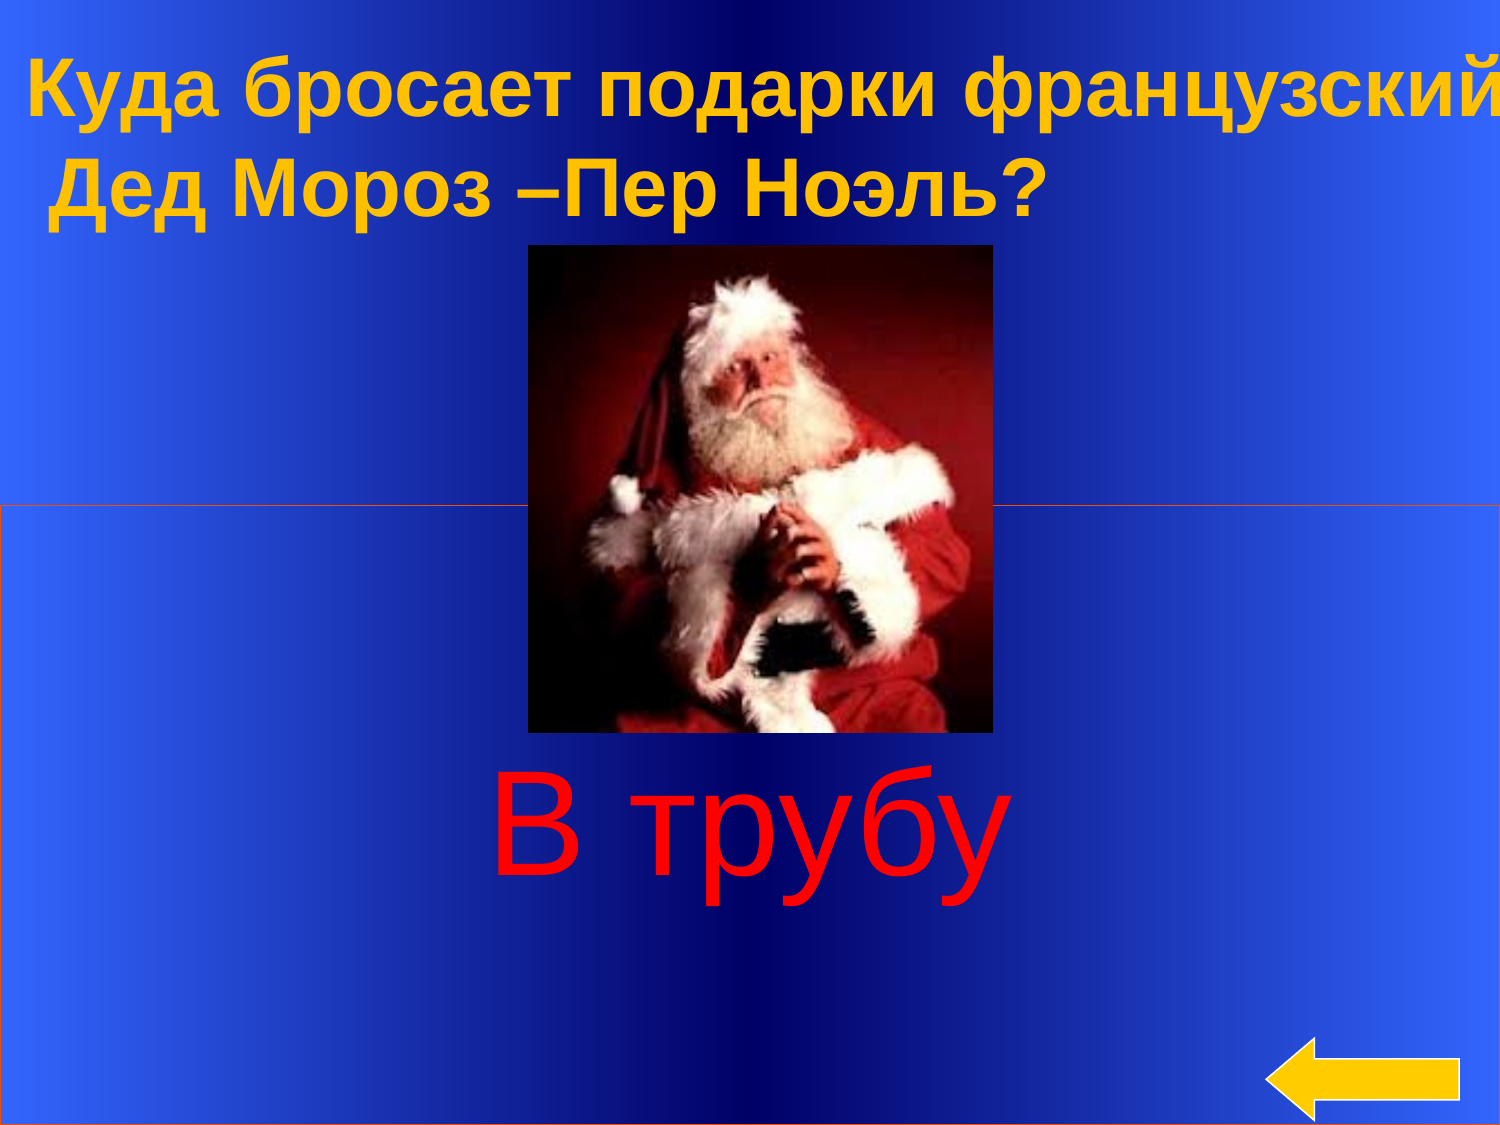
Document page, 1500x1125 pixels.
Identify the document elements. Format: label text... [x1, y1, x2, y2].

text_box В трубу [0, 505, 1500, 1125]
text_box [999, 457, 1079, 562]
picture [528, 245, 994, 733]
text_box [0, 0, 1500, 505]
text_box [1266, 1038, 1460, 1121]
text_box Куда бросает подарки французский Дед Мороз –Пер Ноэль? [10, 25, 1500, 241]
text_box [478, 457, 523, 562]
